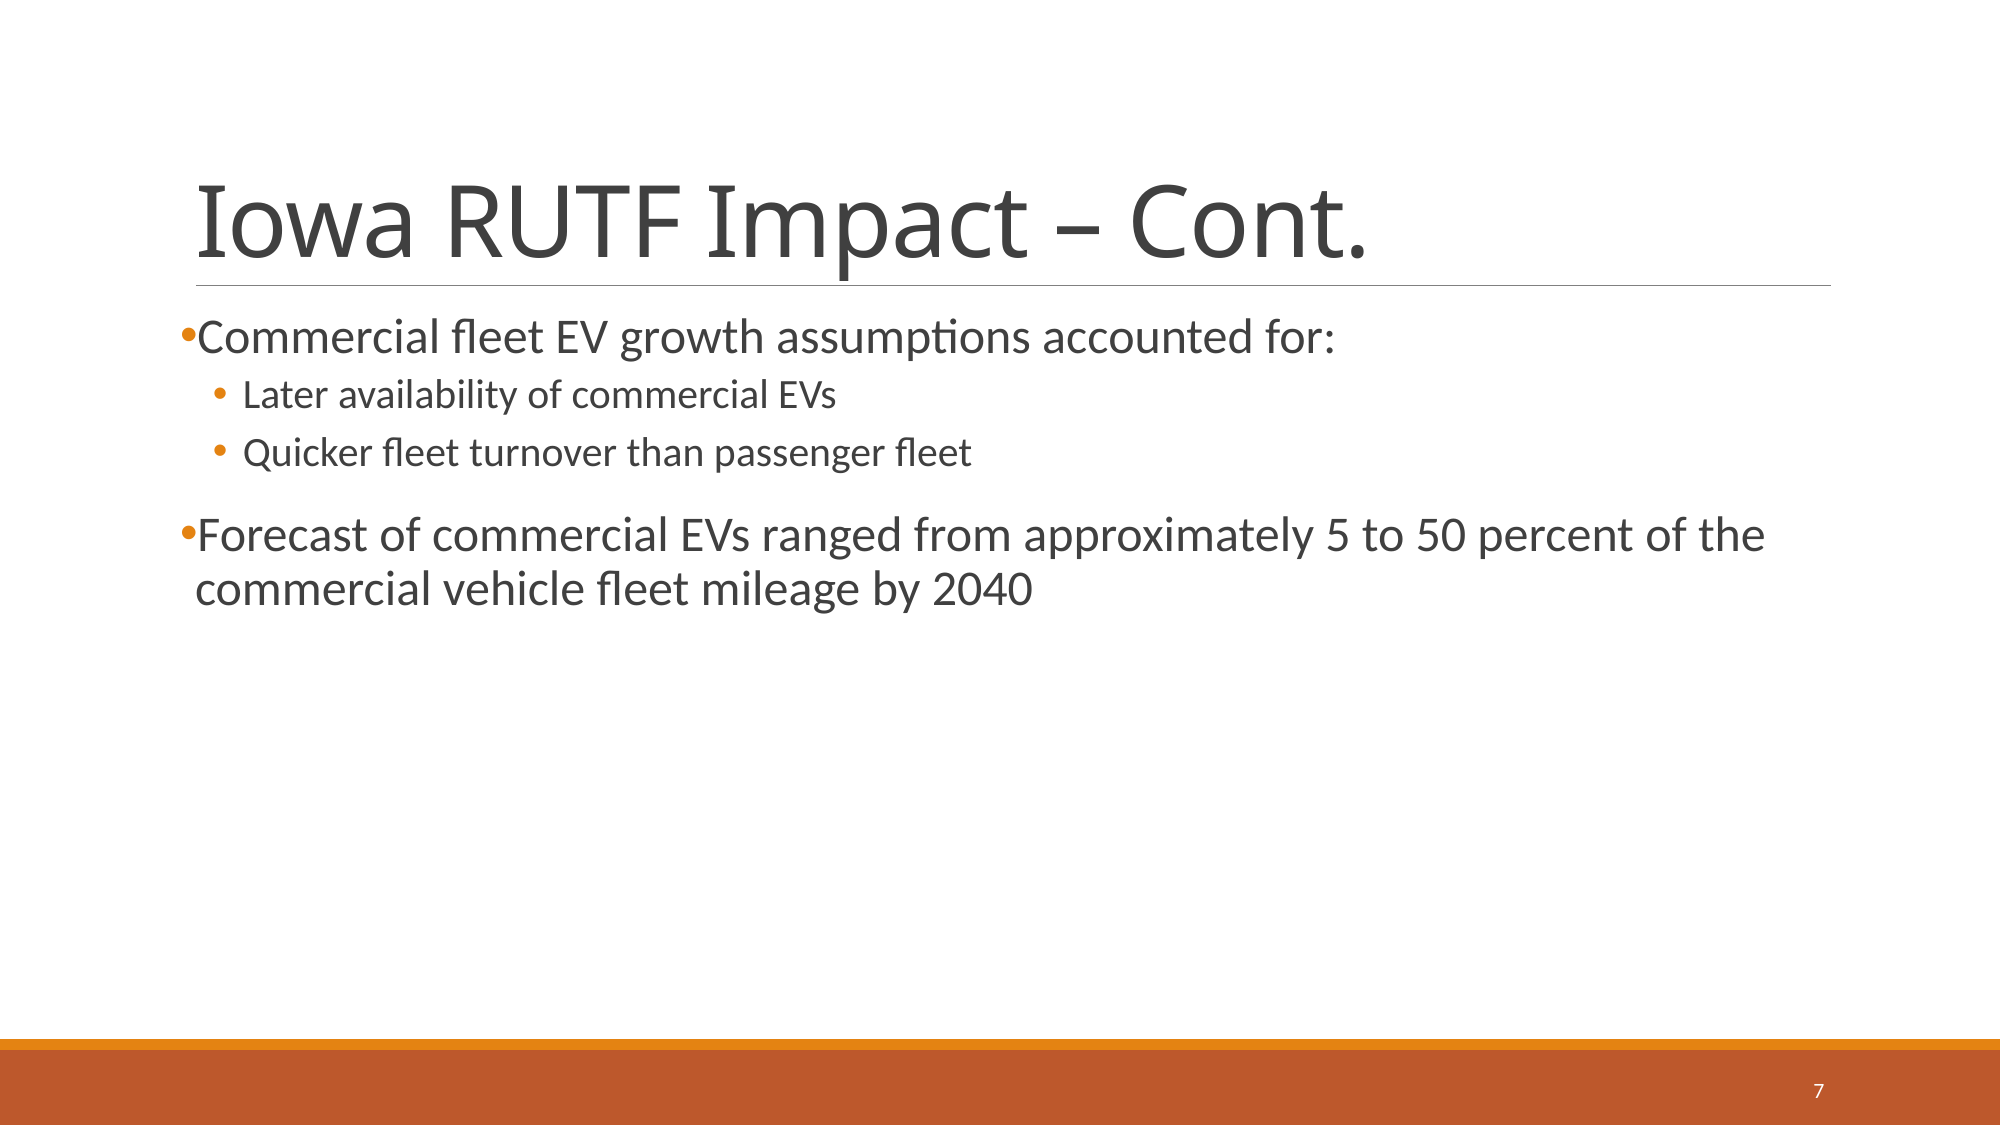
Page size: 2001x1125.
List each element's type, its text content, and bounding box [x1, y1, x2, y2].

list Commercial fleet EV growth assumptions accounted for: Later availability of commercial EVs Quicker fleet turnover than passenger fleet Forecast of commercial EVs ranged from approximately 5 to 50 percent of the commercial vehicle fleet mileage by 2040 [180, 302, 1830, 963]
slide_number 7 [1624, 1059, 1840, 1120]
title Iowa RUTF Impact – Cont. [180, 47, 1830, 285]
